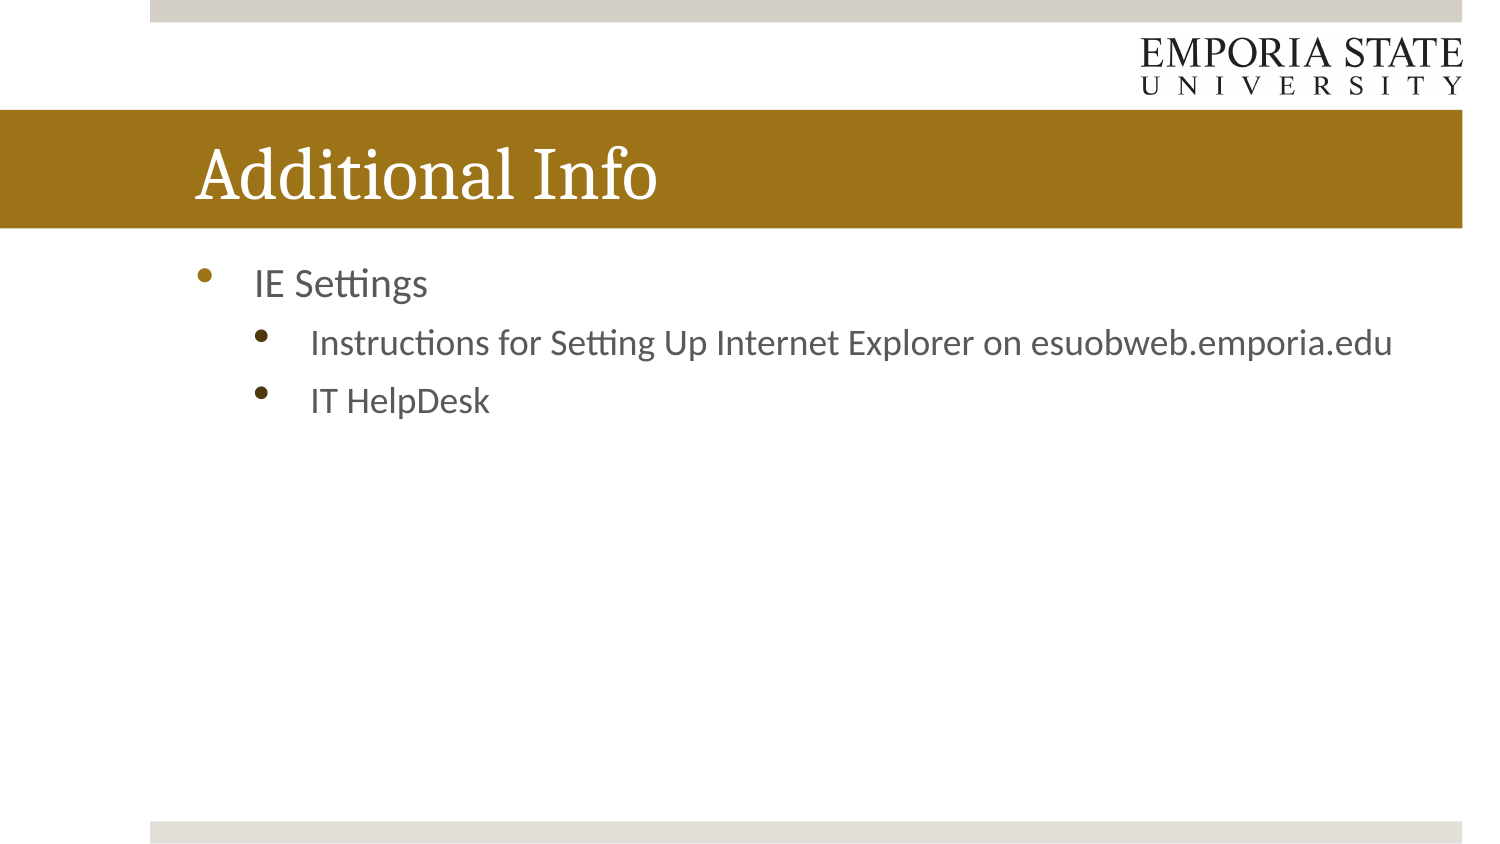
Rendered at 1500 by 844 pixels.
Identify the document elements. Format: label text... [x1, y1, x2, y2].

list IE Settings Instructions for Setting Up Internet Explorer on esuobweb.emporia.edu IT HelpDesk [182, 247, 1463, 771]
picture [1141, 37, 1463, 95]
title Additional Info [0, 109, 1463, 229]
